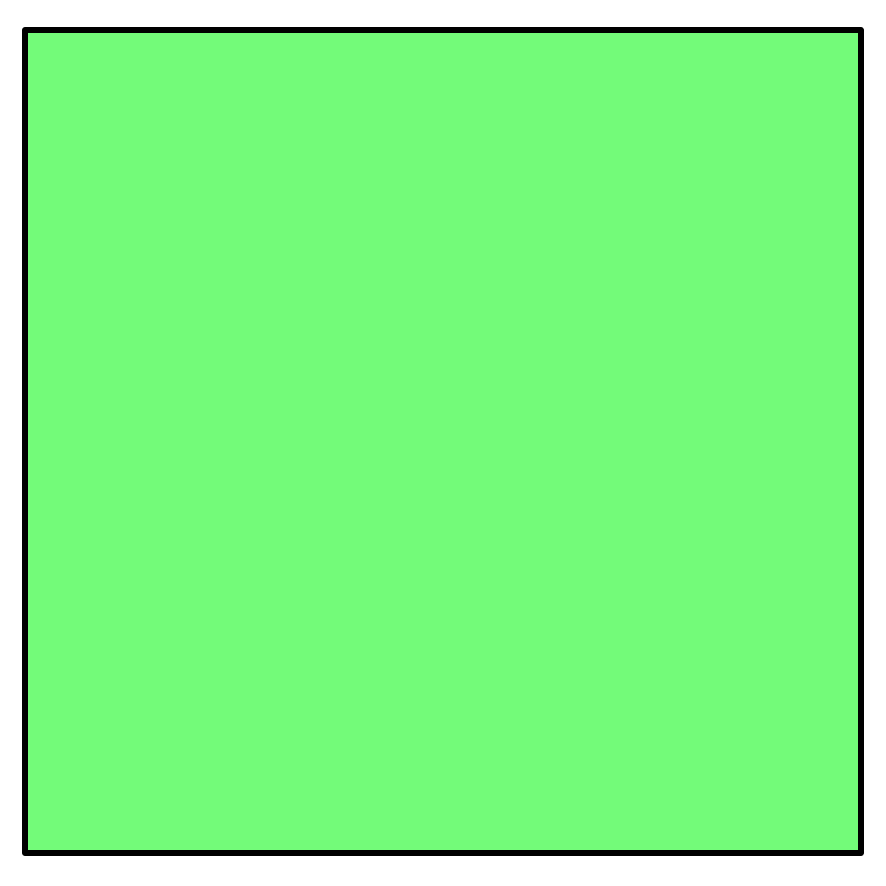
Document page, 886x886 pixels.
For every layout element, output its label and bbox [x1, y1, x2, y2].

text_box [24, 29, 861, 854]
